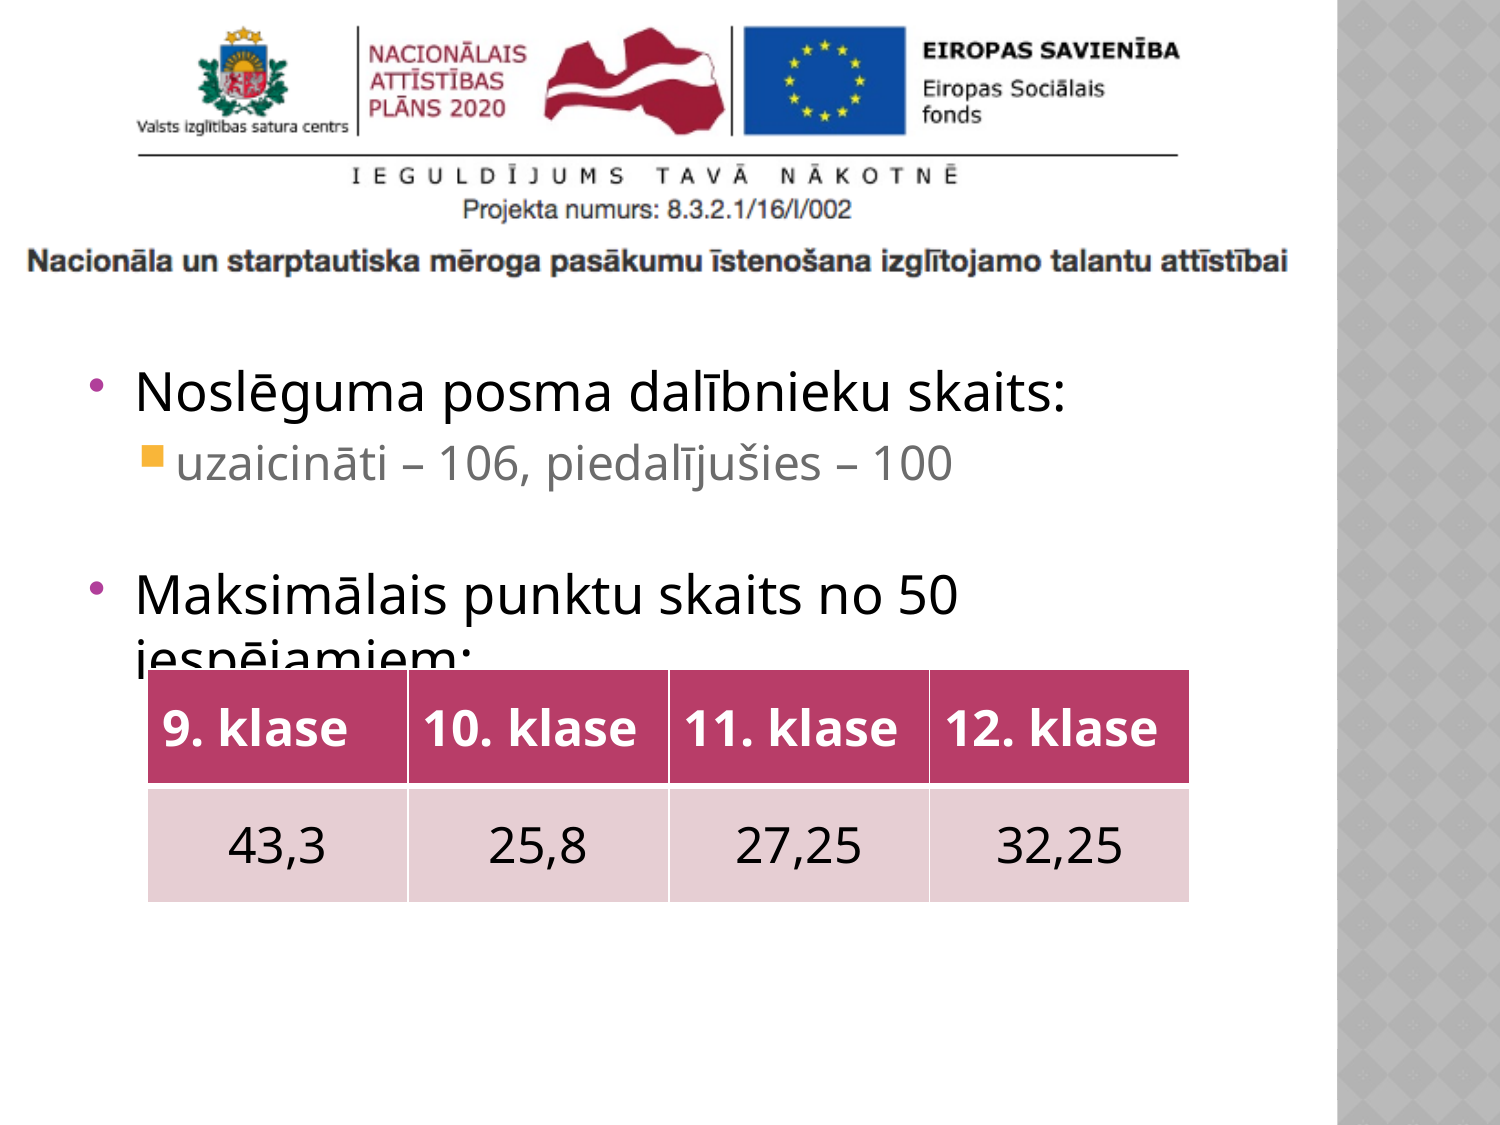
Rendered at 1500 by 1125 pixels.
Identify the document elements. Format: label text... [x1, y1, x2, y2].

table_cell 27,25 [670, 789, 929, 902]
table_header 10. klase [409, 670, 668, 783]
table_cell 25,8 [409, 789, 668, 902]
table_header 12. klase [930, 670, 1189, 783]
list Noslēguma posma dalībnieku skaits: uzaicināti – 106, piedalījušies – 100 Maksimālais punktu skaits no 50 iespējamiem: [74, 349, 1306, 1084]
picture [0, 0, 1306, 294]
table_cell 43,3 [148, 789, 407, 902]
table_cell 32,25 [930, 789, 1189, 902]
table_header 11. klase [670, 670, 929, 783]
table_header 9. klase [148, 670, 407, 783]
